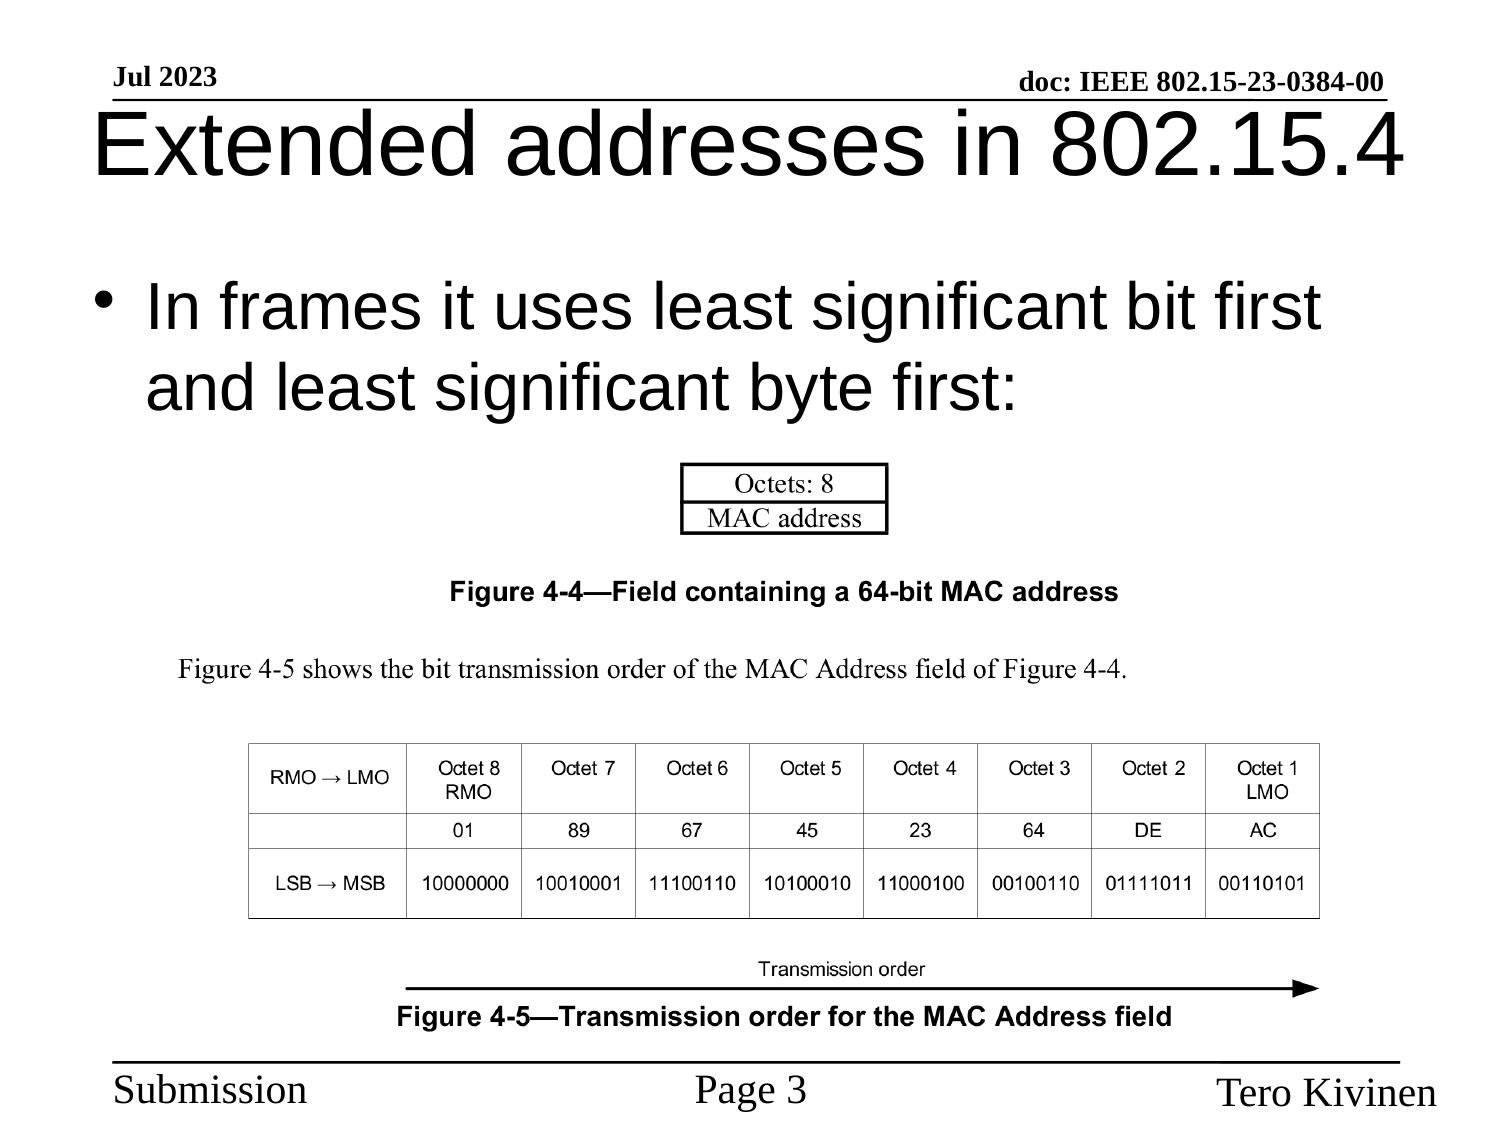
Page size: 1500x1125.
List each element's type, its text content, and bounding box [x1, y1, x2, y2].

list In frames it uses least significant bit first and least significant byte first: [75, 263, 1425, 916]
title Extended addresses in 802.15.4 [75, 44, 1425, 233]
picture [112, 426, 1442, 1050]
